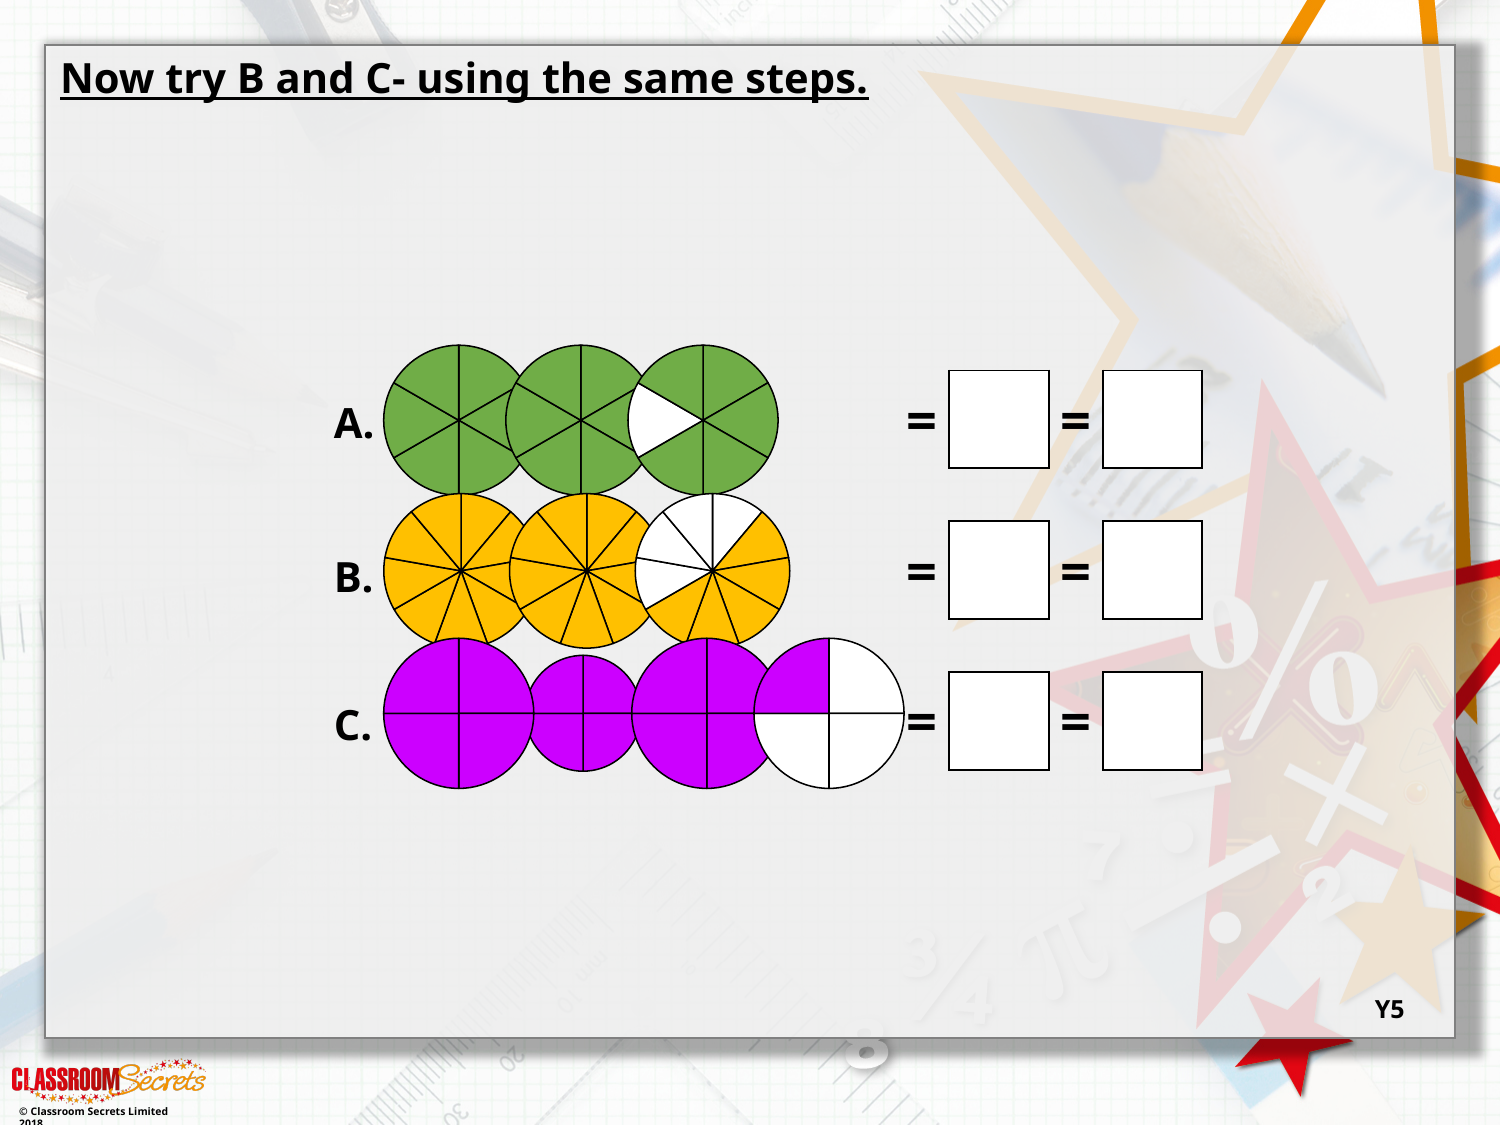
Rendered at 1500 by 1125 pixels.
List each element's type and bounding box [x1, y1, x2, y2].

text_box [379, 342, 783, 490]
text_box [379, 490, 795, 635]
picture [0, 0, 1500, 1125]
text_box [379, 635, 909, 792]
